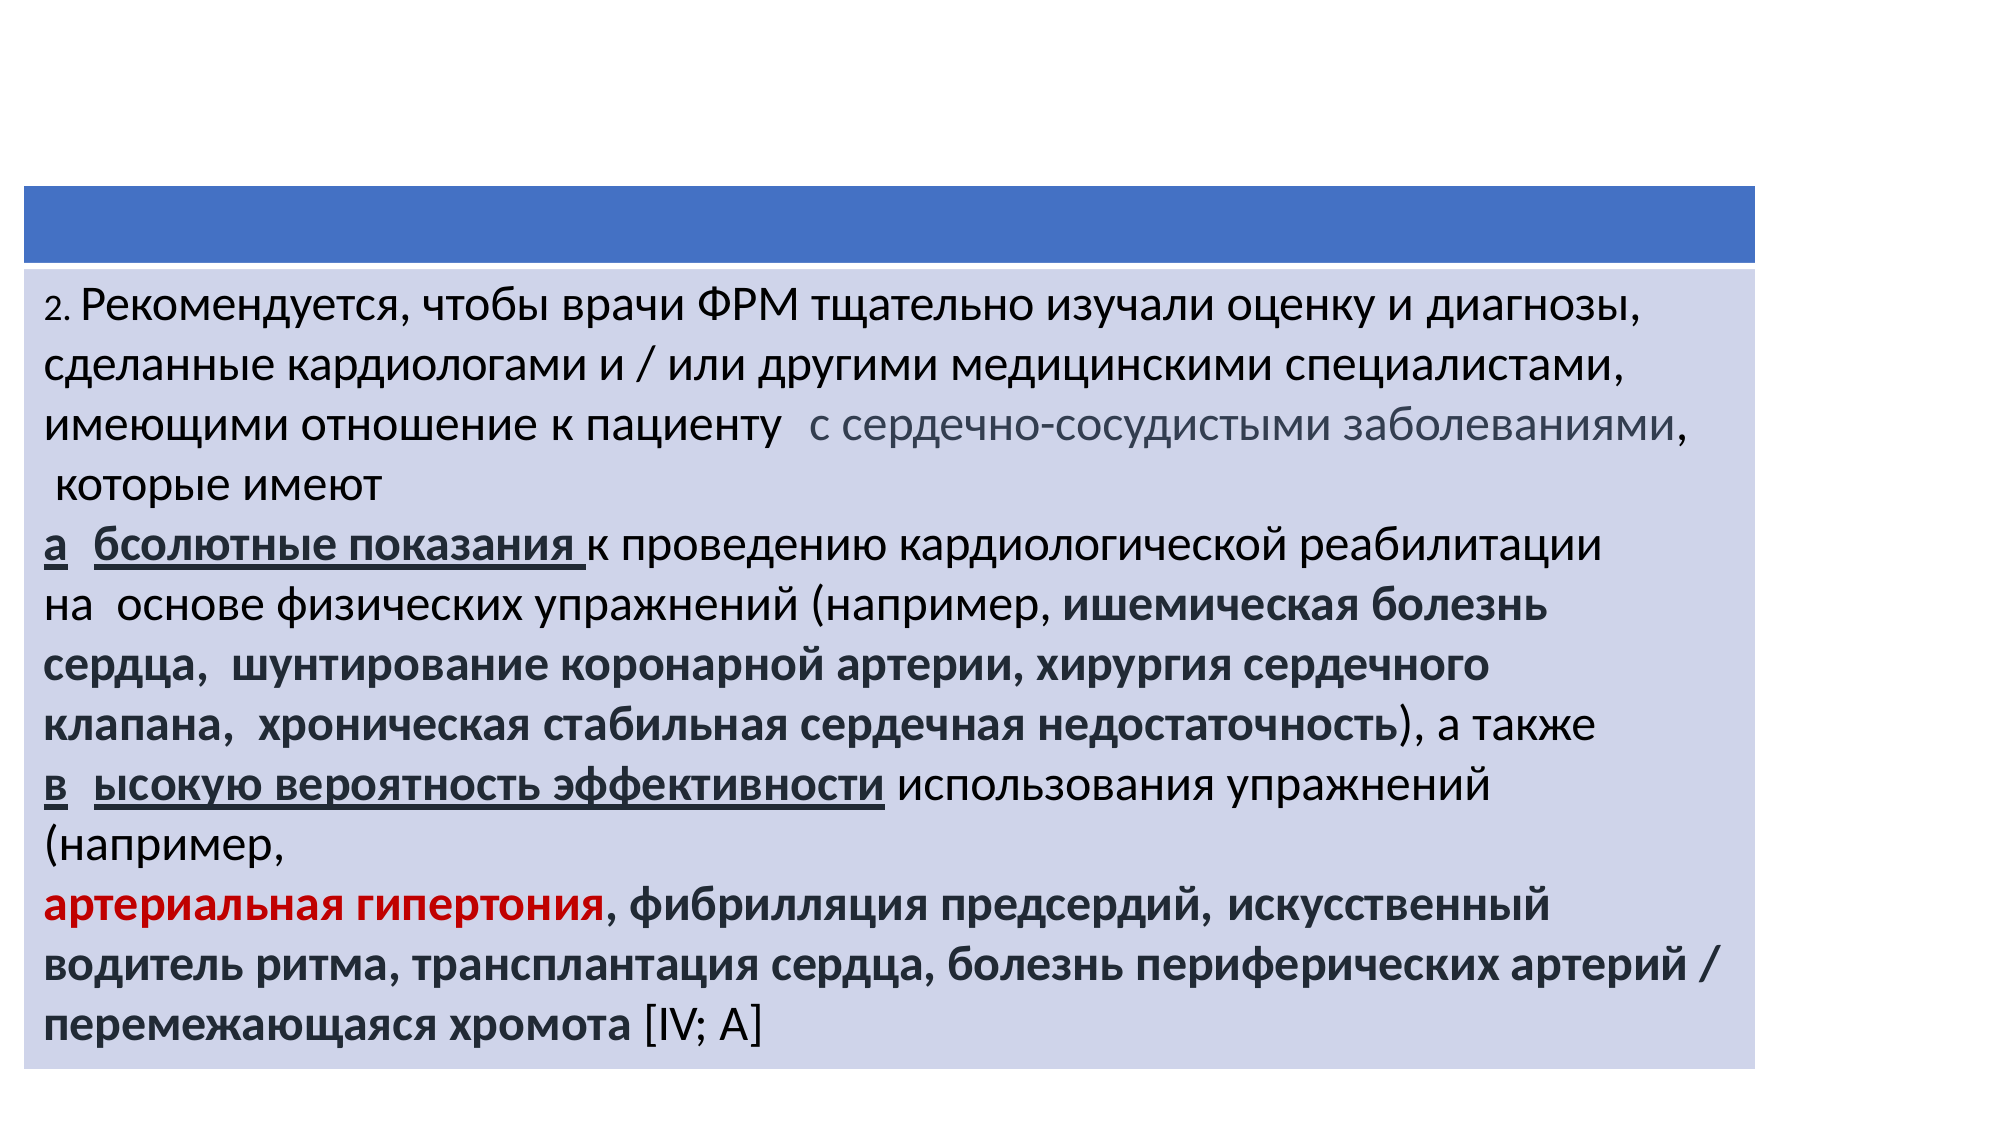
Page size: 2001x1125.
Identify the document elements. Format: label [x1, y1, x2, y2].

text_box [22, 183, 1758, 1072]
